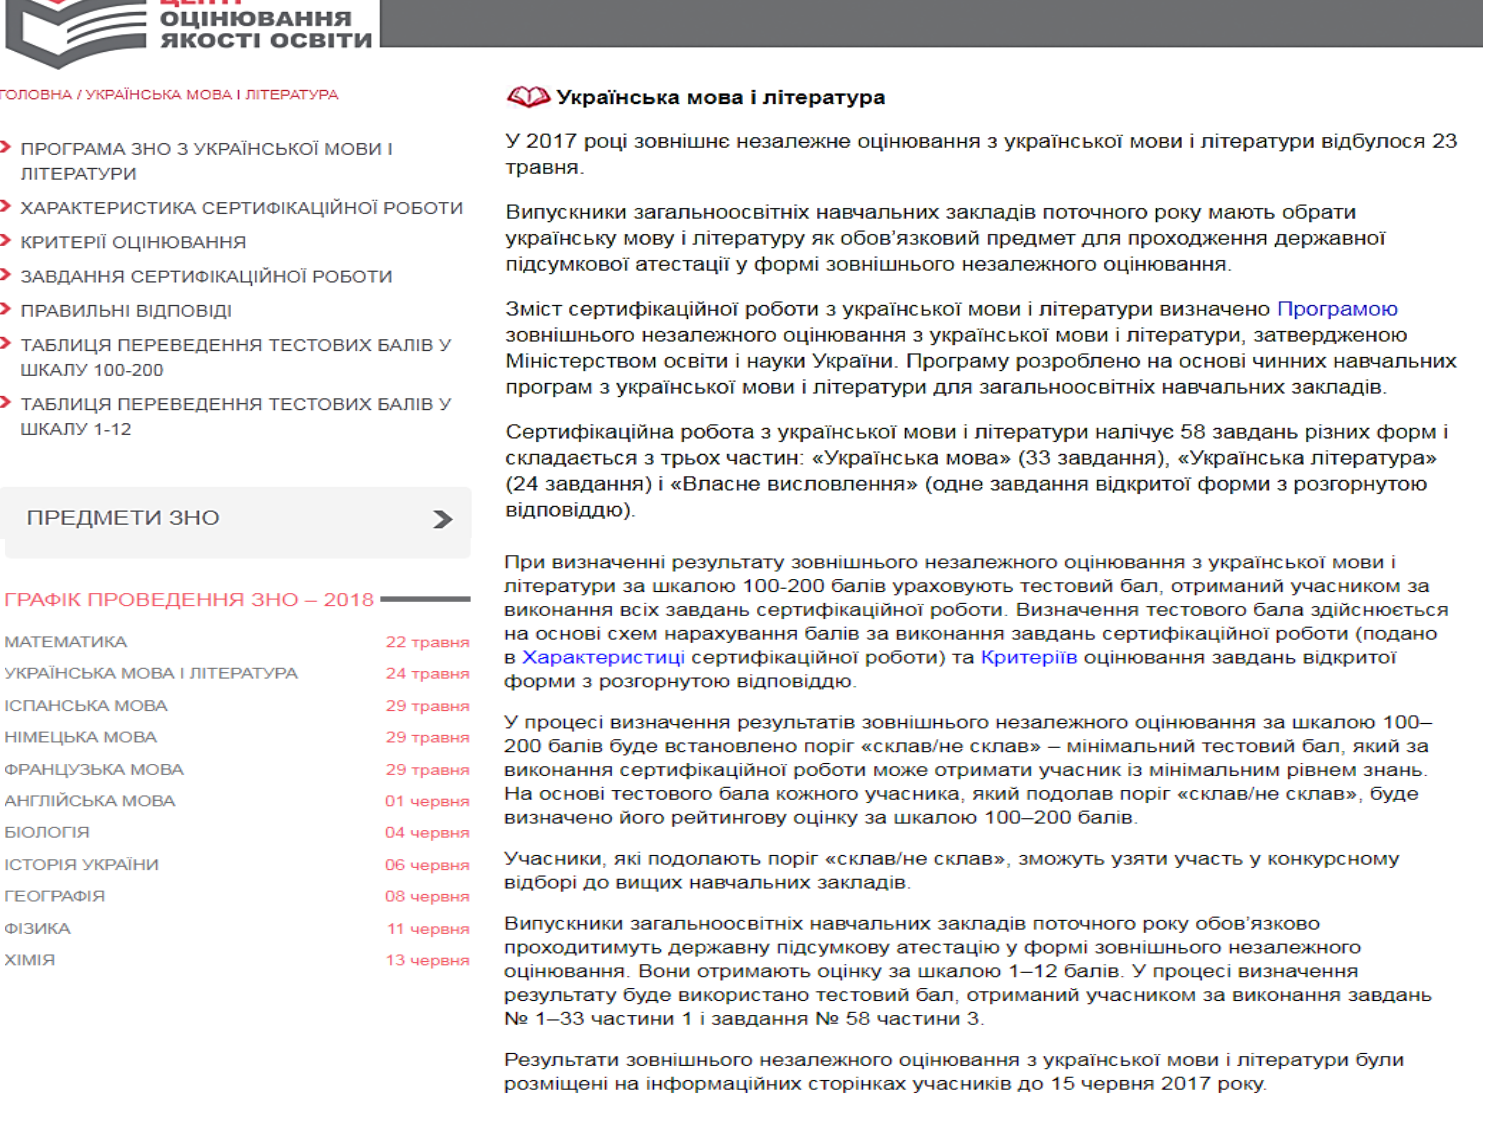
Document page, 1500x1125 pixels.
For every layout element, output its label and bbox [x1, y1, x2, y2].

list [5, 538, 1500, 1107]
picture [0, 0, 1483, 540]
